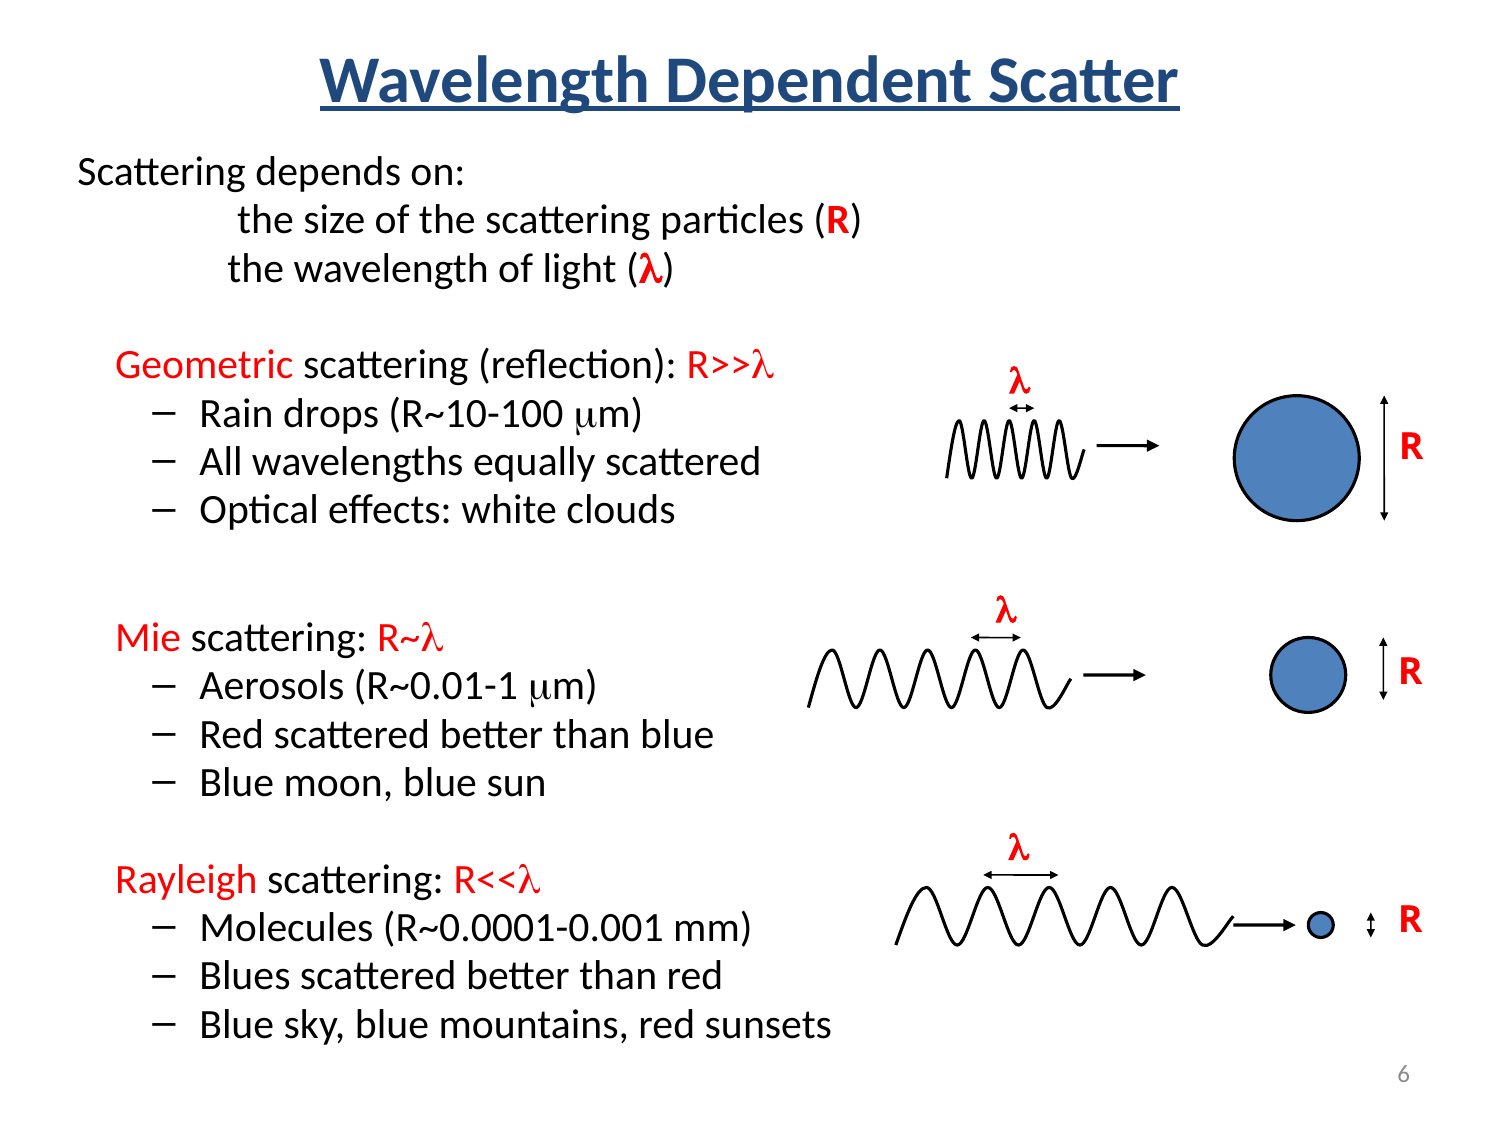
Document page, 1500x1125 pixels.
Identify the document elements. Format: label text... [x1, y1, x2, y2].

text_box [1308, 912, 1334, 938]
text_box [1366, 912, 1375, 938]
text_box [1380, 475, 1389, 521]
text_box [1233, 918, 1296, 932]
text_box [1380, 395, 1389, 414]
text_box l [993, 814, 1044, 874]
slide_number 6 [1074, 1042, 1425, 1103]
text_box [1270, 637, 1346, 713]
text_box l [980, 577, 1032, 637]
text_box Wavelength Dependent Scatter [74, 0, 1425, 151]
text_box [983, 870, 1059, 880]
text_box R [1384, 414, 1439, 475]
text_box [1096, 439, 1160, 452]
text_box [1379, 637, 1385, 646]
text_box [808, 649, 1071, 708]
text_box [895, 887, 1234, 946]
text_box R [1383, 887, 1438, 948]
text_box [1234, 395, 1360, 521]
text_box [970, 633, 1021, 642]
text_box R [1383, 639, 1438, 700]
text_box [1083, 668, 1146, 682]
text_box l [994, 347, 1045, 408]
text_box [946, 420, 1085, 479]
list Scattering depends on: the size of the scattering particles (R) the wavelength of light (l) Geometric scattering (reflection): R>>l Rain drops (R~10-100 mm) All wavelengths equally scattered Optical effects: white clouds Mie scattering: R~l Aerosols (R~0.01-1 mm) Red scattered better than blue Blue moon, blue sun Rayleigh scattering: R<<l Molecules (R~0.0001-0.001 mm) Blues scattered better than red Blue sky, blue mountains, red sunsets [62, 146, 1450, 1084]
text_box [1009, 408, 1035, 413]
